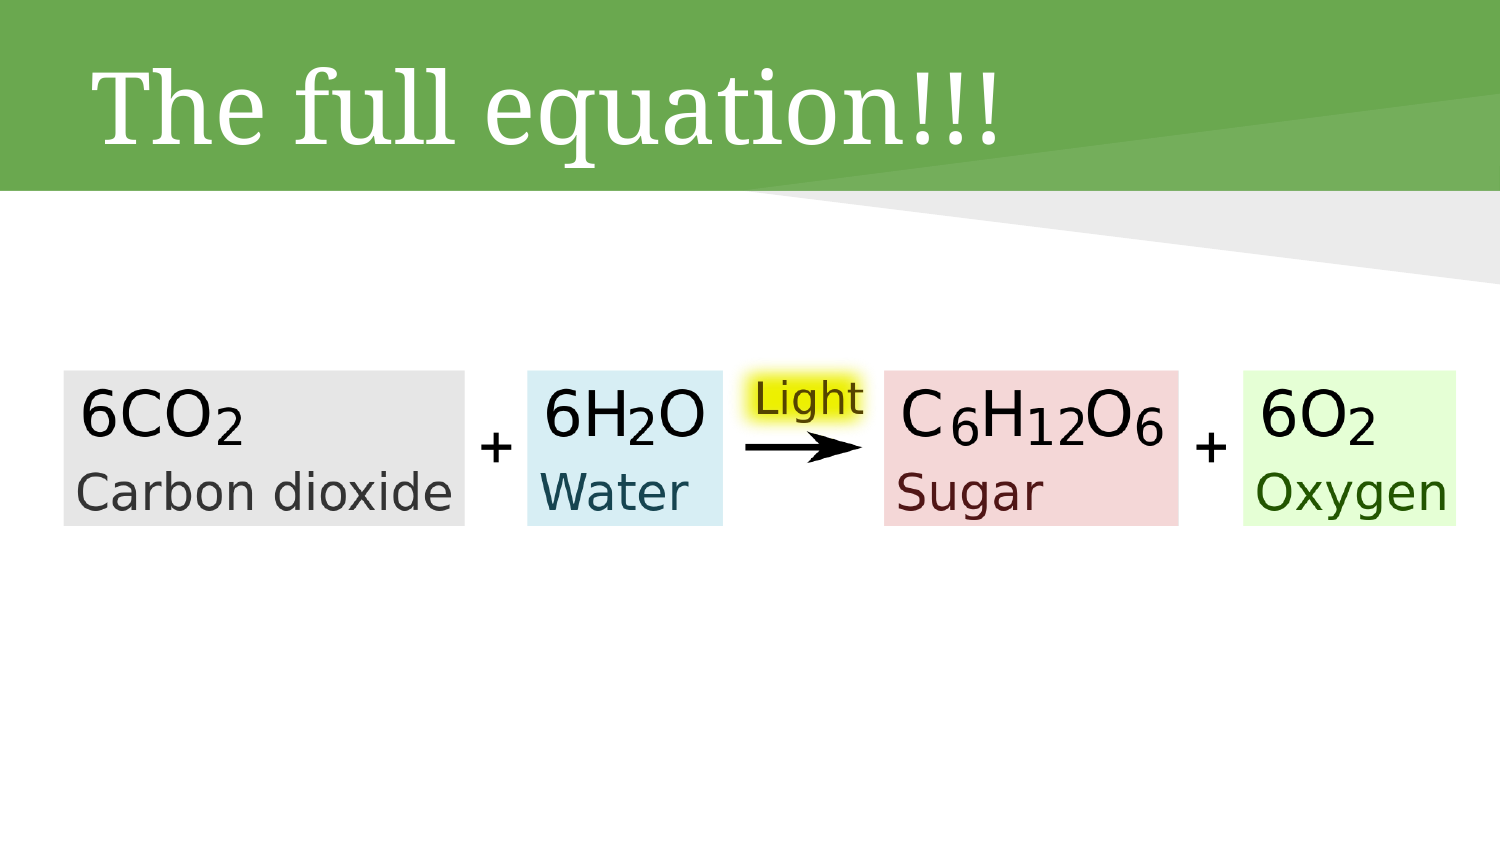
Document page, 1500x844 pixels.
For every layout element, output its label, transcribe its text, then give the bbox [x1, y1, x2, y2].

picture [31, 339, 1482, 549]
title The full equation!!! [75, 33, 1425, 175]
